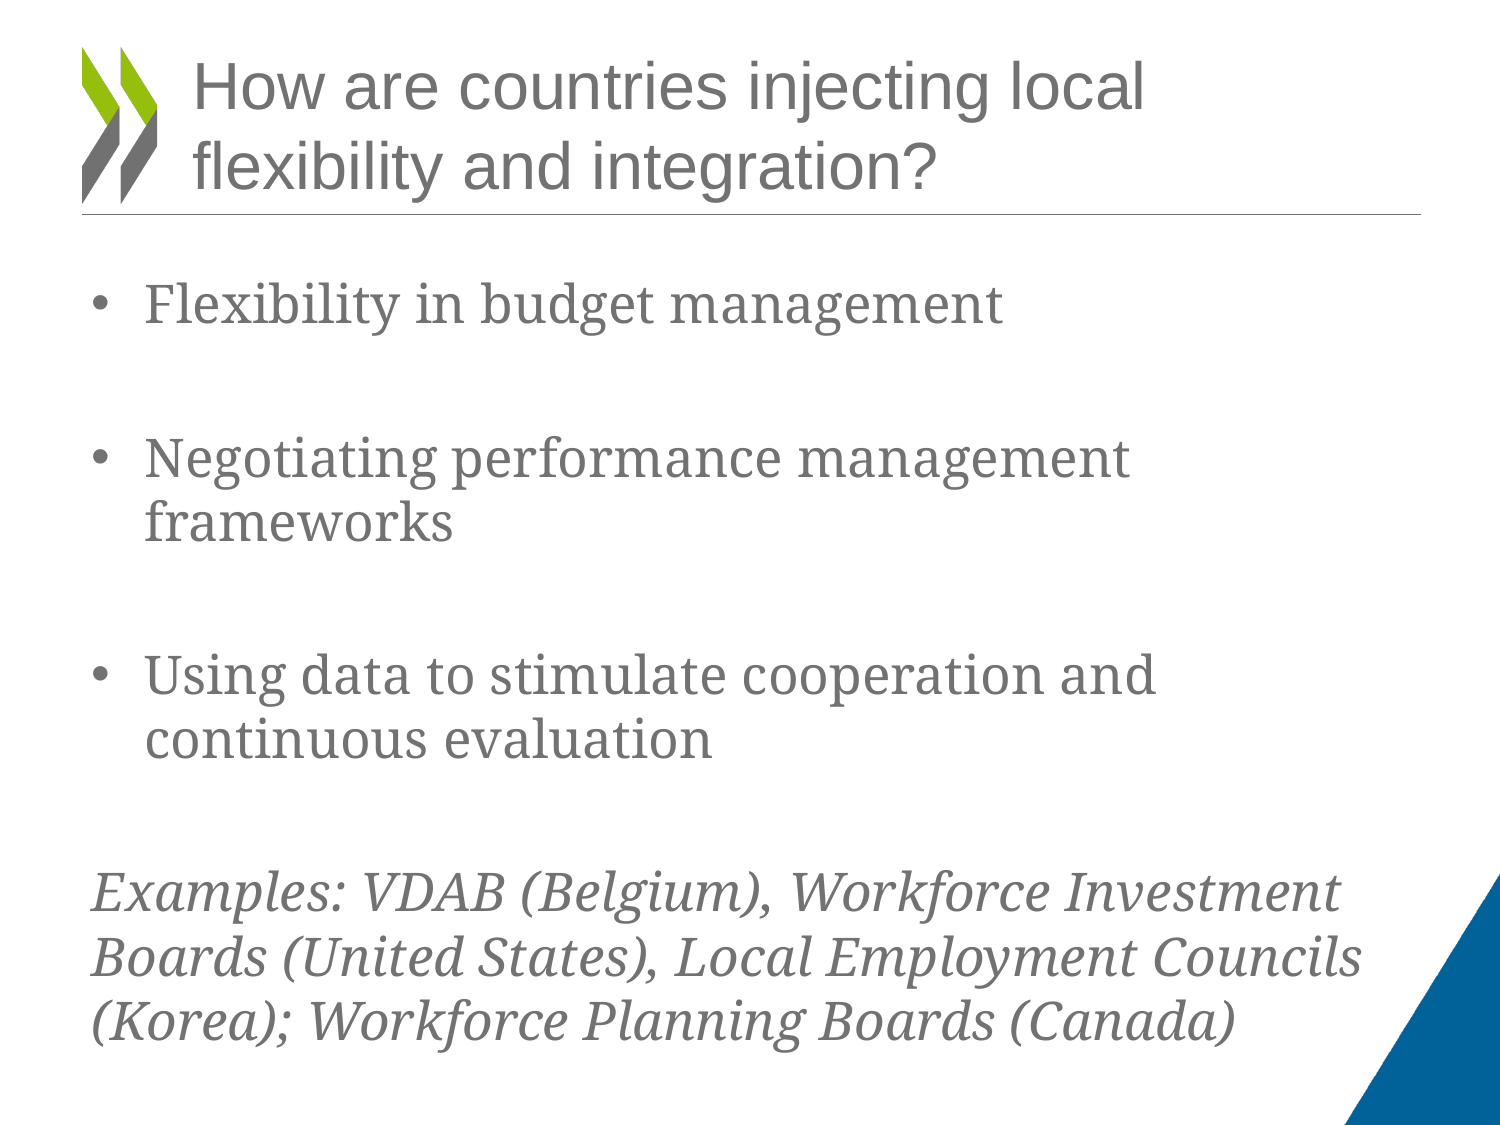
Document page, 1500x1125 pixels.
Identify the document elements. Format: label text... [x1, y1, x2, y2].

title How are countries injecting local flexibility and integration? [176, 38, 1394, 207]
list Flexibility in budget management Negotiating performance management frameworks Using data to stimulate cooperation and continuous evaluation Examples: VDAB (Belgium), Workforce Investment Boards (United States), Local Employment Councils (Korea); Workforce Planning Boards (Canada) [76, 262, 1426, 1071]
picture [1344, 873, 1500, 1125]
